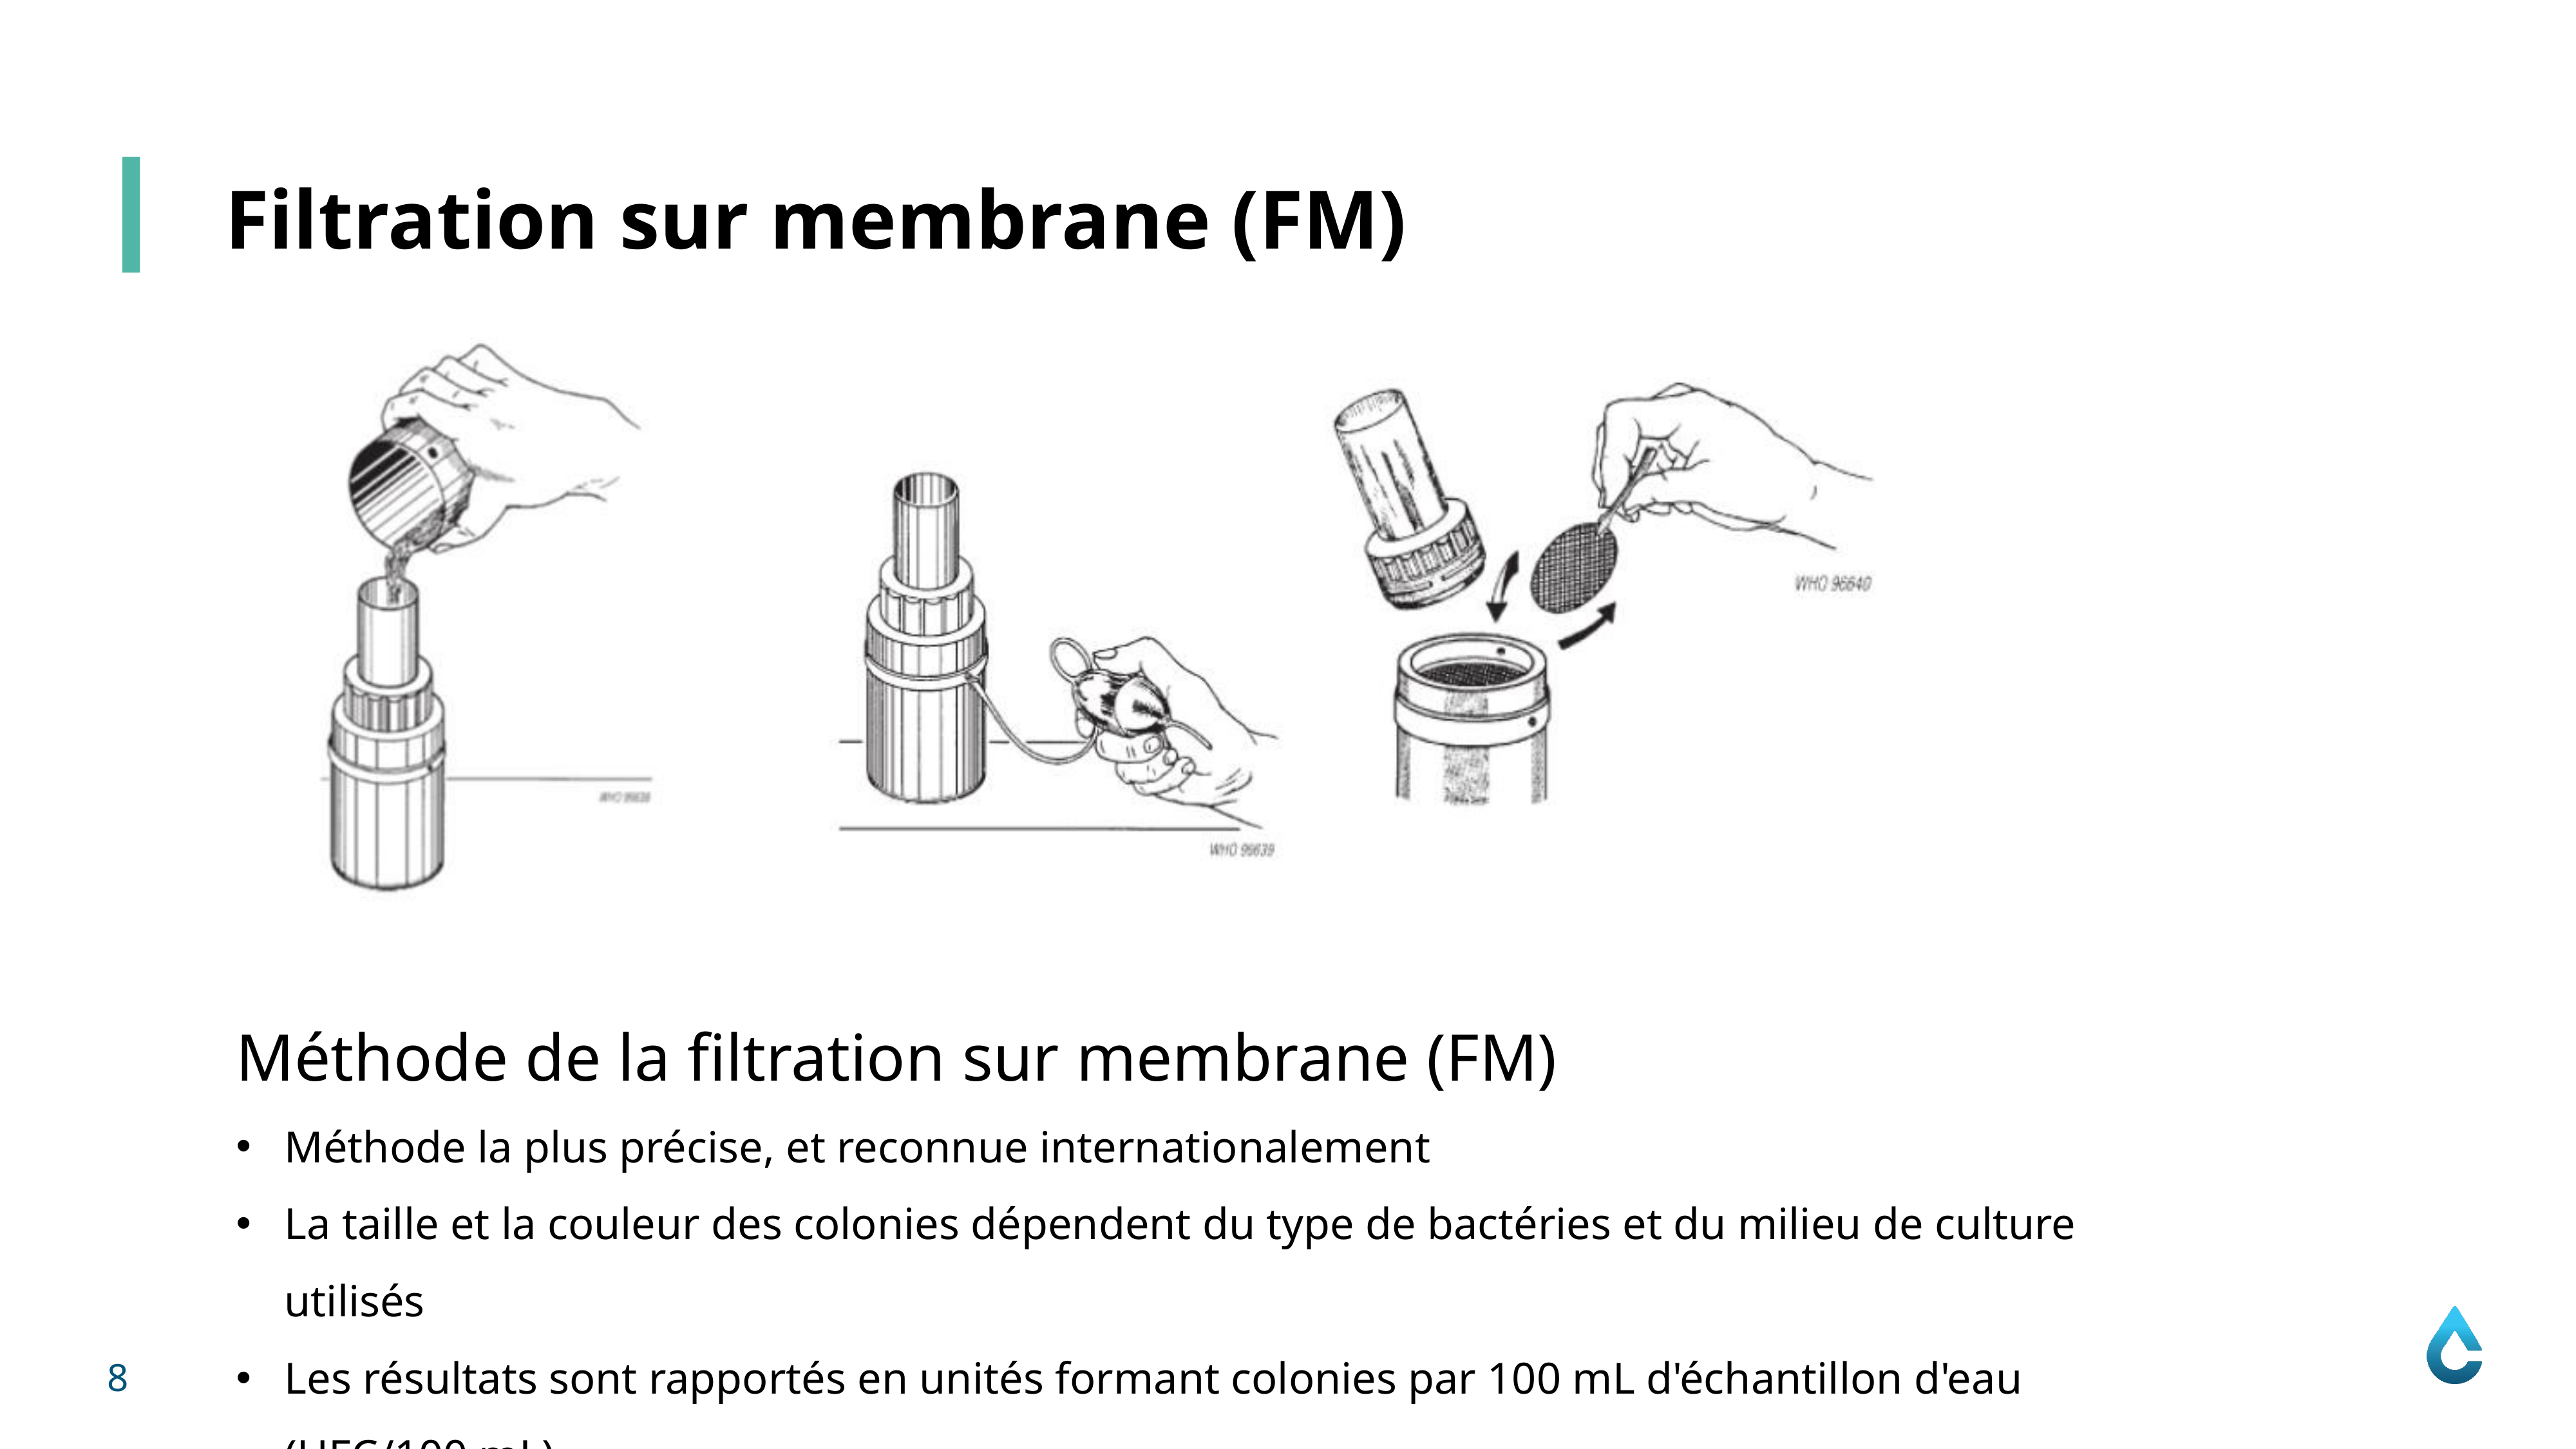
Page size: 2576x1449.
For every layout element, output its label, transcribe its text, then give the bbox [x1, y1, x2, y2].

picture [319, 337, 1907, 907]
slide_number 8 [91, 1347, 145, 1405]
text_box Filtration sur membrane (FM) [215, 164, 1645, 270]
text_box Méthode de la filtration sur membrane (FM) Méthode la plus précise, et reconnue internationalement La taille et la couleur des colonies dépendent du type de bactéries et du milieu de culture utilisés Les résultats sont rapportés en unités formant colonies par 100 mL d'échantillon d'eau (UFC/100 mL). [226, 972, 2210, 1449]
picture [2427, 1306, 2482, 1384]
